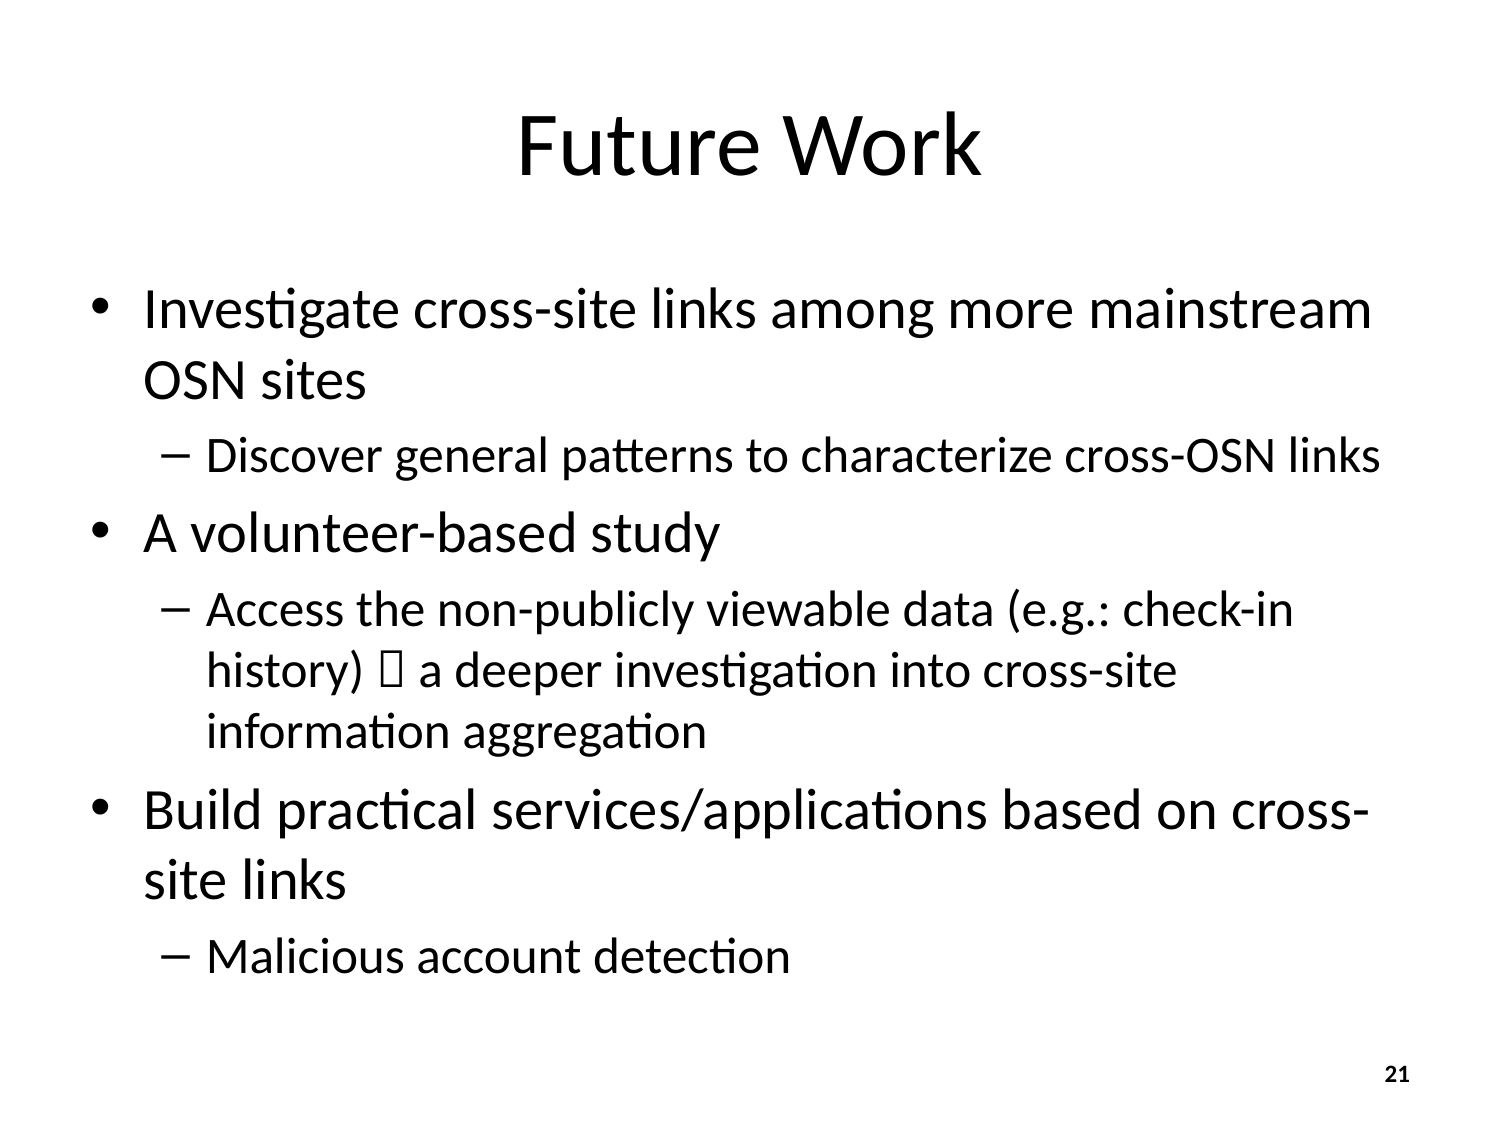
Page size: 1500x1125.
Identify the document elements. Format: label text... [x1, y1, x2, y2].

slide_number 21 [1074, 1042, 1425, 1103]
title Future Work [75, 45, 1425, 233]
list Investigate cross-site links among more mainstream OSN sites Discover general patterns to characterize cross-OSN links A volunteer-based study Access the non-publicly viewable data (e.g.: check-in history)  a deeper investigation into cross-site information aggregation Build practical services/applications based on cross-site links Malicious account detection [75, 262, 1425, 1005]
